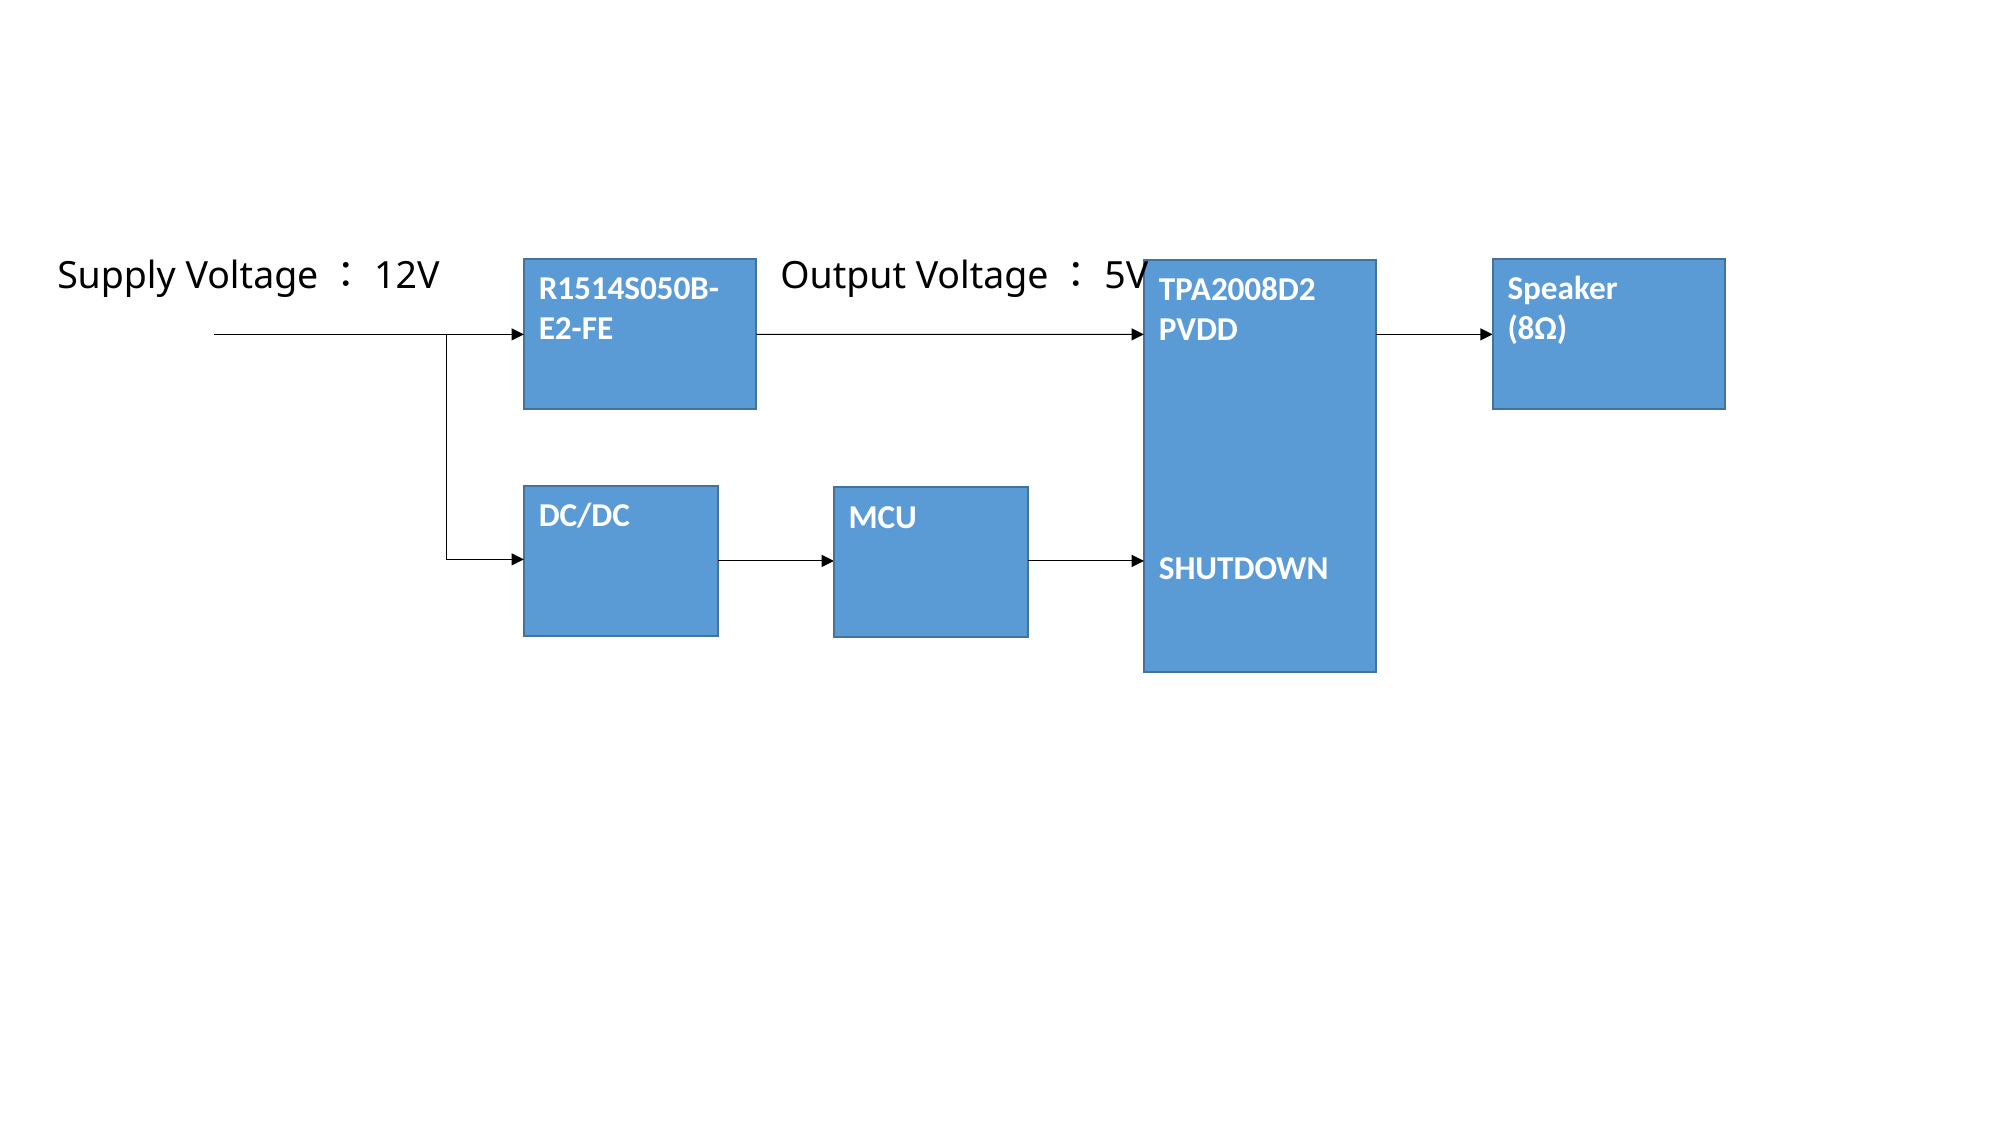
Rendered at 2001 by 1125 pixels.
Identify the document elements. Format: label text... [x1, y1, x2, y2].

text_box DC/DC [523, 485, 718, 636]
text_box Supply Voltage：12V [42, 243, 455, 304]
text_box Speaker (8Ω) [1492, 259, 1726, 410]
text_box MCU [833, 487, 1028, 638]
text_box Output Voltage：5V [765, 243, 1164, 304]
text_box TPA2008D2 PVDD SHUTDOWN [1144, 259, 1377, 673]
text_box R1514S050B-E2-FE [523, 259, 757, 410]
